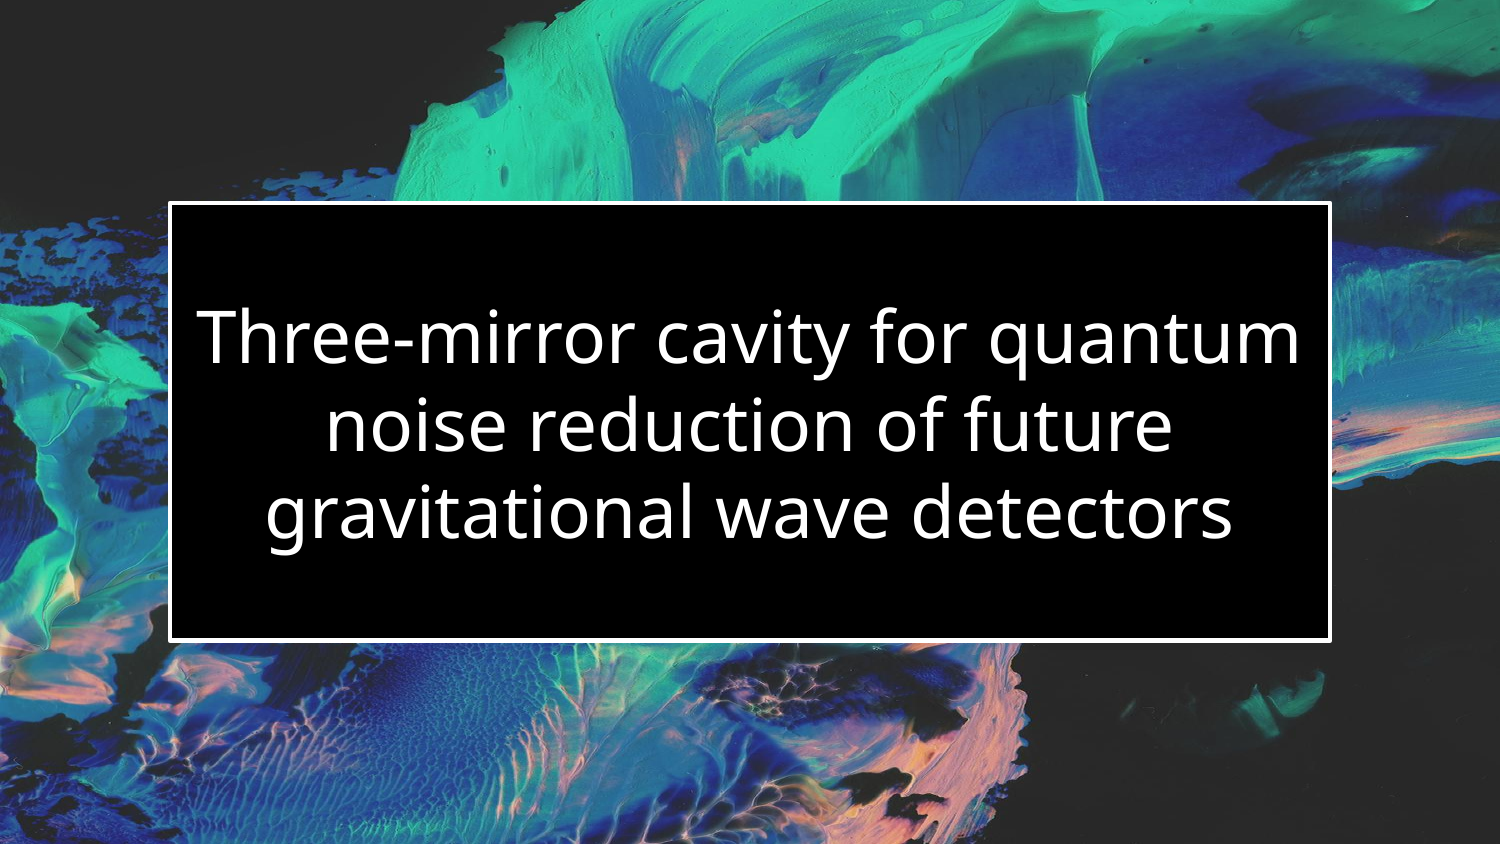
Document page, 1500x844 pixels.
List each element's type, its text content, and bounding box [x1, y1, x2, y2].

picture [0, 0, 1500, 844]
title Three-mirror cavity for quantum noise reduction of future gravitational wave detectors [170, 203, 1330, 641]
